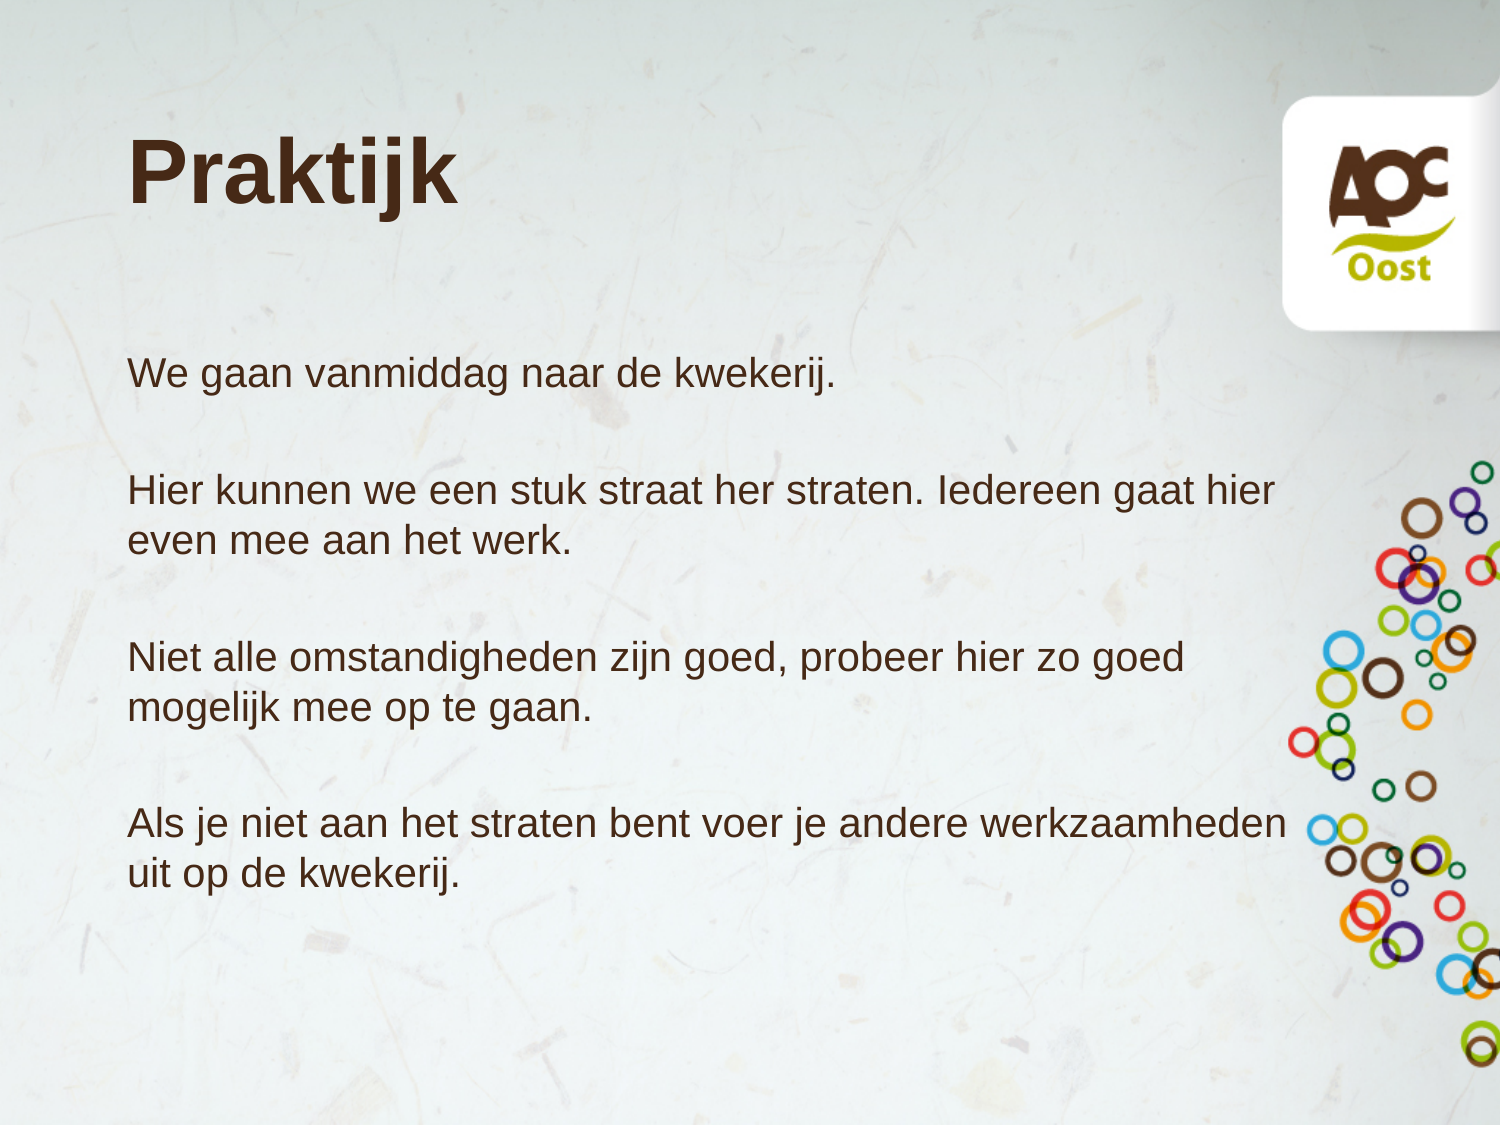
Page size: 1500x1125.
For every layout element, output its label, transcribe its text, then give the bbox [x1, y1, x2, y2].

title Praktijk [112, 78, 1199, 256]
picture [0, 0, 1500, 1125]
subtitle We gaan vanmiddag naar de kwekerij. Hier kunnen we een stuk straat her straten. Iedereen gaat hier even mee aan het werk. Niet alle omstandigheden zijn goed, probeer hier zo goed mogelijk mee op te gaan. Als je niet aan het straten bent voer je andere werkzaamheden uit op de kwekerij. [112, 338, 1341, 1012]
